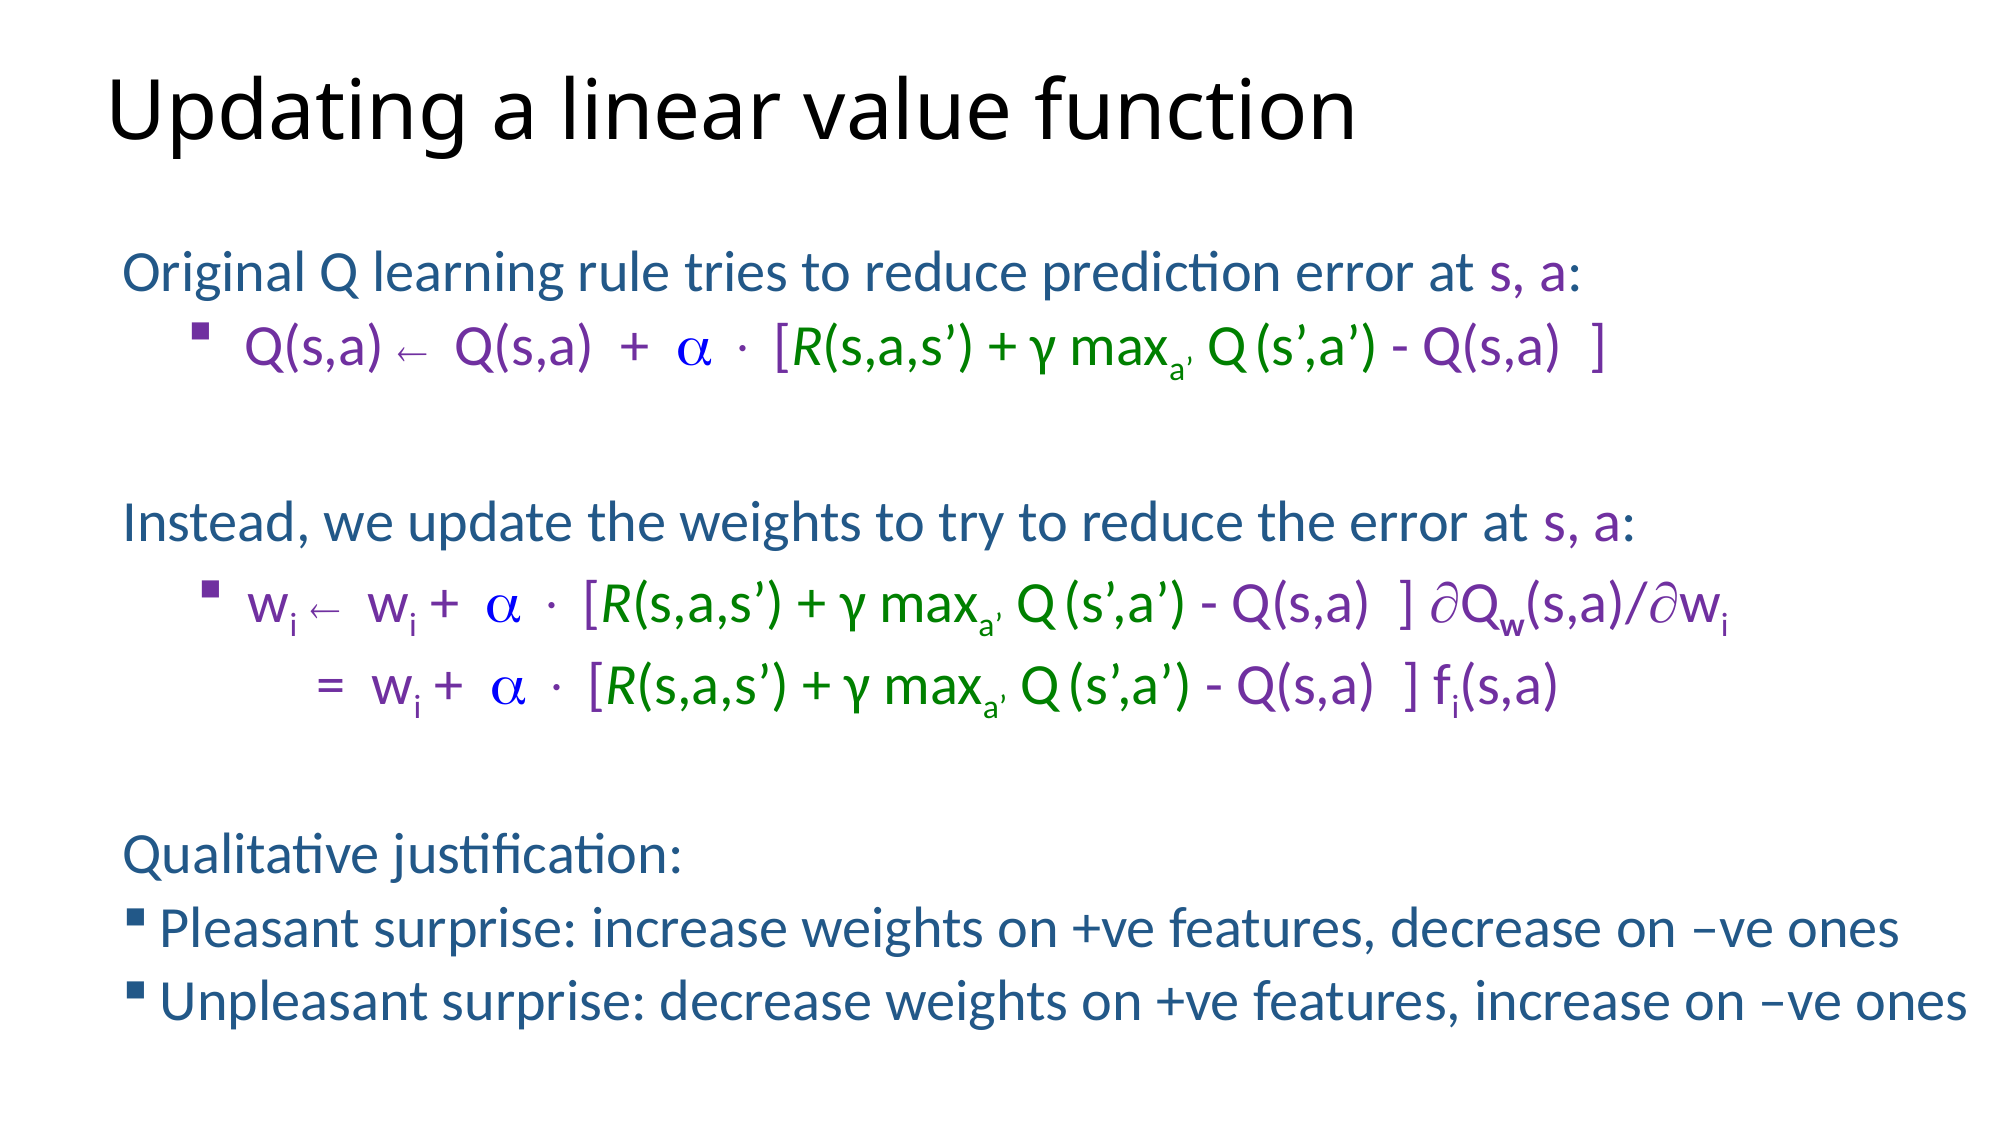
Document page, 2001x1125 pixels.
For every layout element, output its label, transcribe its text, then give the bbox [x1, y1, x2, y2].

list Original Q learning rule tries to reduce prediction error at s, a: Q(s,a)  Q(s,a) +   [R(s,a,s’) + γ maxa’ Q (s’,a’) - Q(s,a) ] Instead, we update the weights to try to reduce the error at s, a: wi  wi +   [R(s,a,s’) + γ maxa’ Q (s’,a’) - Q(s,a) ] Qw(s,a)/wi = wi +   [R(s,a,s’) + γ maxa’ Q (s’,a’) - Q(s,a) ] fi(s,a) Qualitative justification: Pleasant surprise: increase weights on +ve features, decrease on –ve ones Unpleasant surprise: decrease weights on +ve features, increase on –ve ones [107, 233, 2000, 1010]
title Updating a linear value function [90, 60, 1816, 164]
